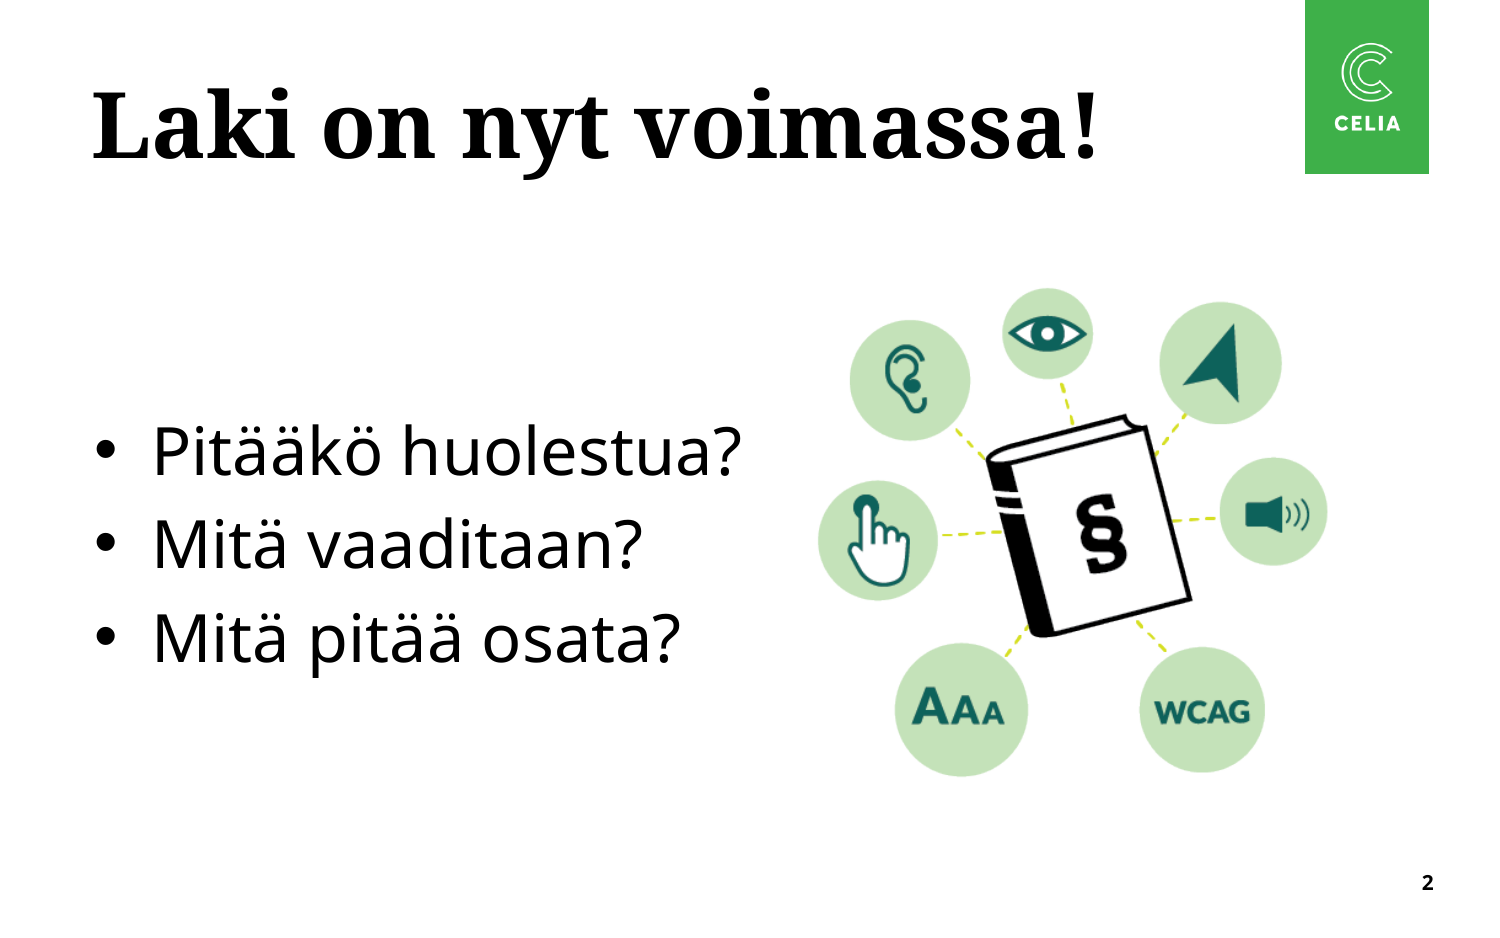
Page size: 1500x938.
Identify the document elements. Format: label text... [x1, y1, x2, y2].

picture [560, 229, 1500, 811]
slide_number 2 [1098, 862, 1449, 913]
picture [1305, 0, 1429, 174]
title Laki on nyt voimassa! [76, 59, 1270, 221]
list Pitääkö huolestua? Mitä vaaditaan? Mitä pitää osata? [79, 220, 1270, 847]
